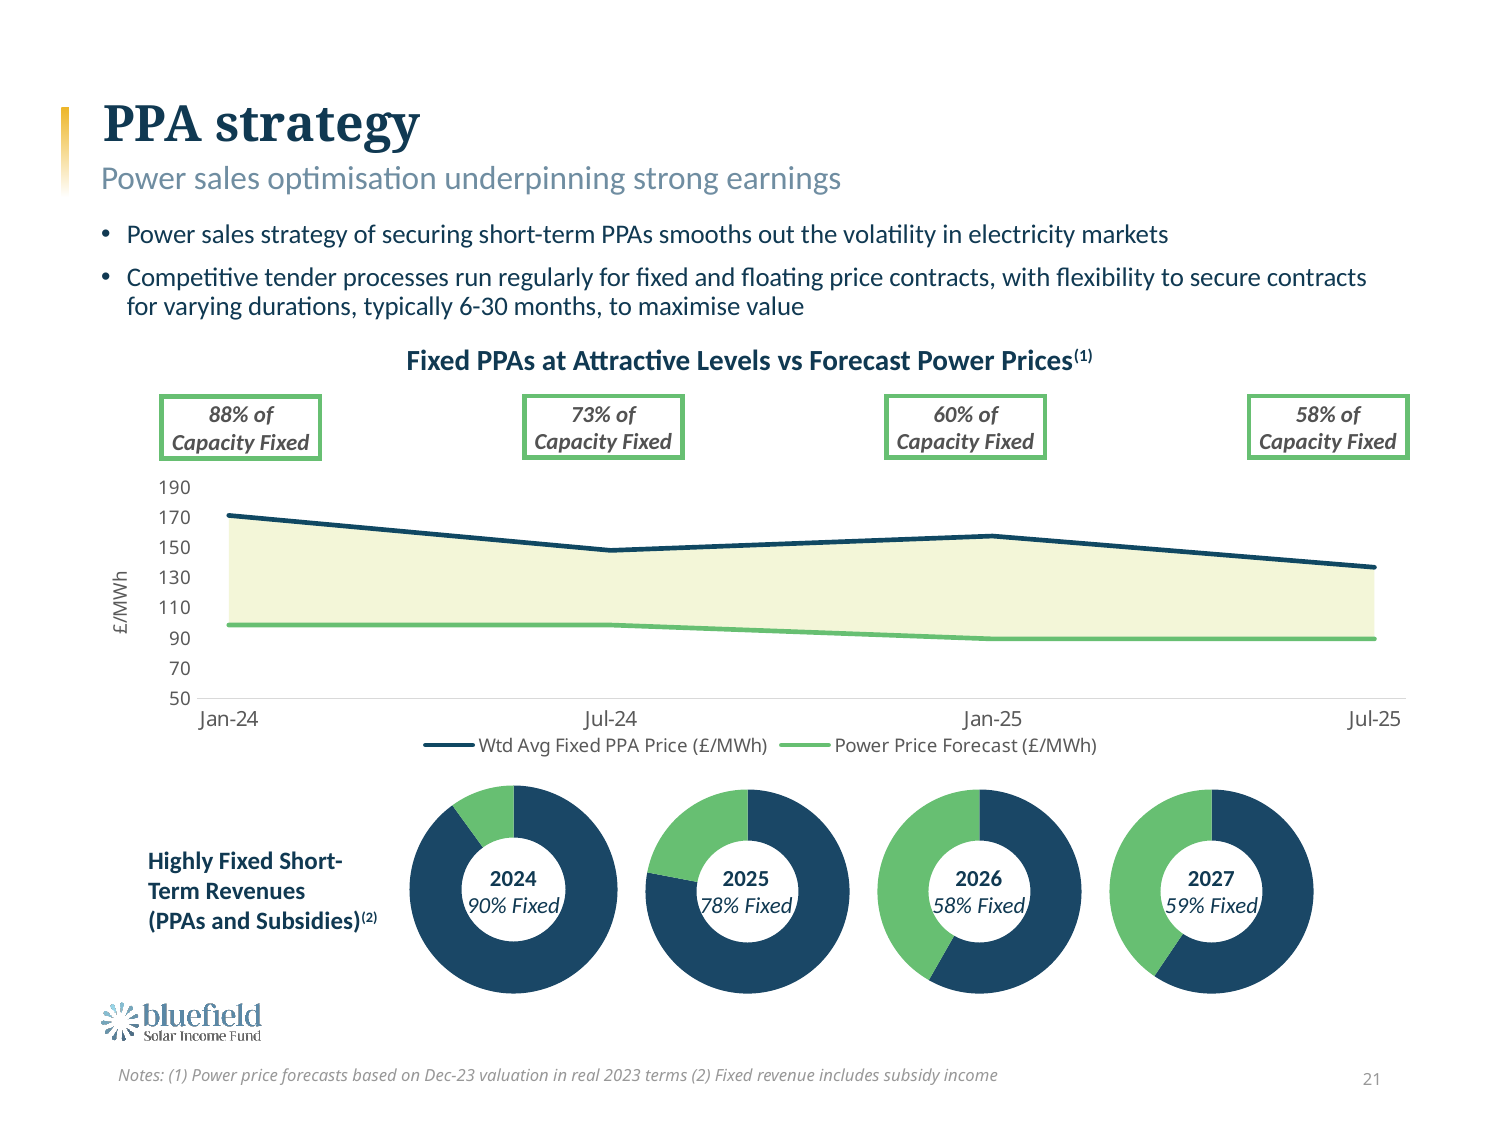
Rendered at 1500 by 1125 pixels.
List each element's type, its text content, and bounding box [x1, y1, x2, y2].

text_box Fixed PPAs at Attractive Levels vs Forecast Power Prices(1) [101, 336, 1398, 382]
text_box [61, 107, 69, 197]
text_box Highly Fixed Short-Term Revenues (PPAs and Subsidies)(2) [140, 781, 398, 998]
chart [640, 784, 855, 999]
list Power sales strategy of securing short-term PPAs smooths out the volatility in electricity markets Competitive tender processes run regularly for fixed and floating price contracts, with flexibility to secure contracts for varying durations, typically 6-30 months, to maximise value [100, 220, 1398, 322]
text_box 73% of Capacity Fixed [524, 396, 683, 458]
picture [101, 999, 262, 1045]
title PPA strategy [102, 82, 1398, 151]
slide_number 20 [1332, 1057, 1397, 1104]
footer Notes: (1) Power price forecasts based on Dec-23 valuation in real 2023 terms (2) Fixed revenue includes subsidy income [103, 1057, 1318, 1103]
list Power sales optimisation underpinning strong earnings [100, 151, 1398, 198]
chart [404, 780, 623, 999]
text_box 60% of Capacity Fixed [886, 395, 1045, 458]
chart [100, 463, 1431, 770]
chart [1104, 784, 1319, 999]
text_box 88% of Capacity Fixed [161, 396, 321, 459]
text_box 58% of Capacity Fixed [1249, 395, 1408, 458]
chart [872, 784, 1087, 999]
